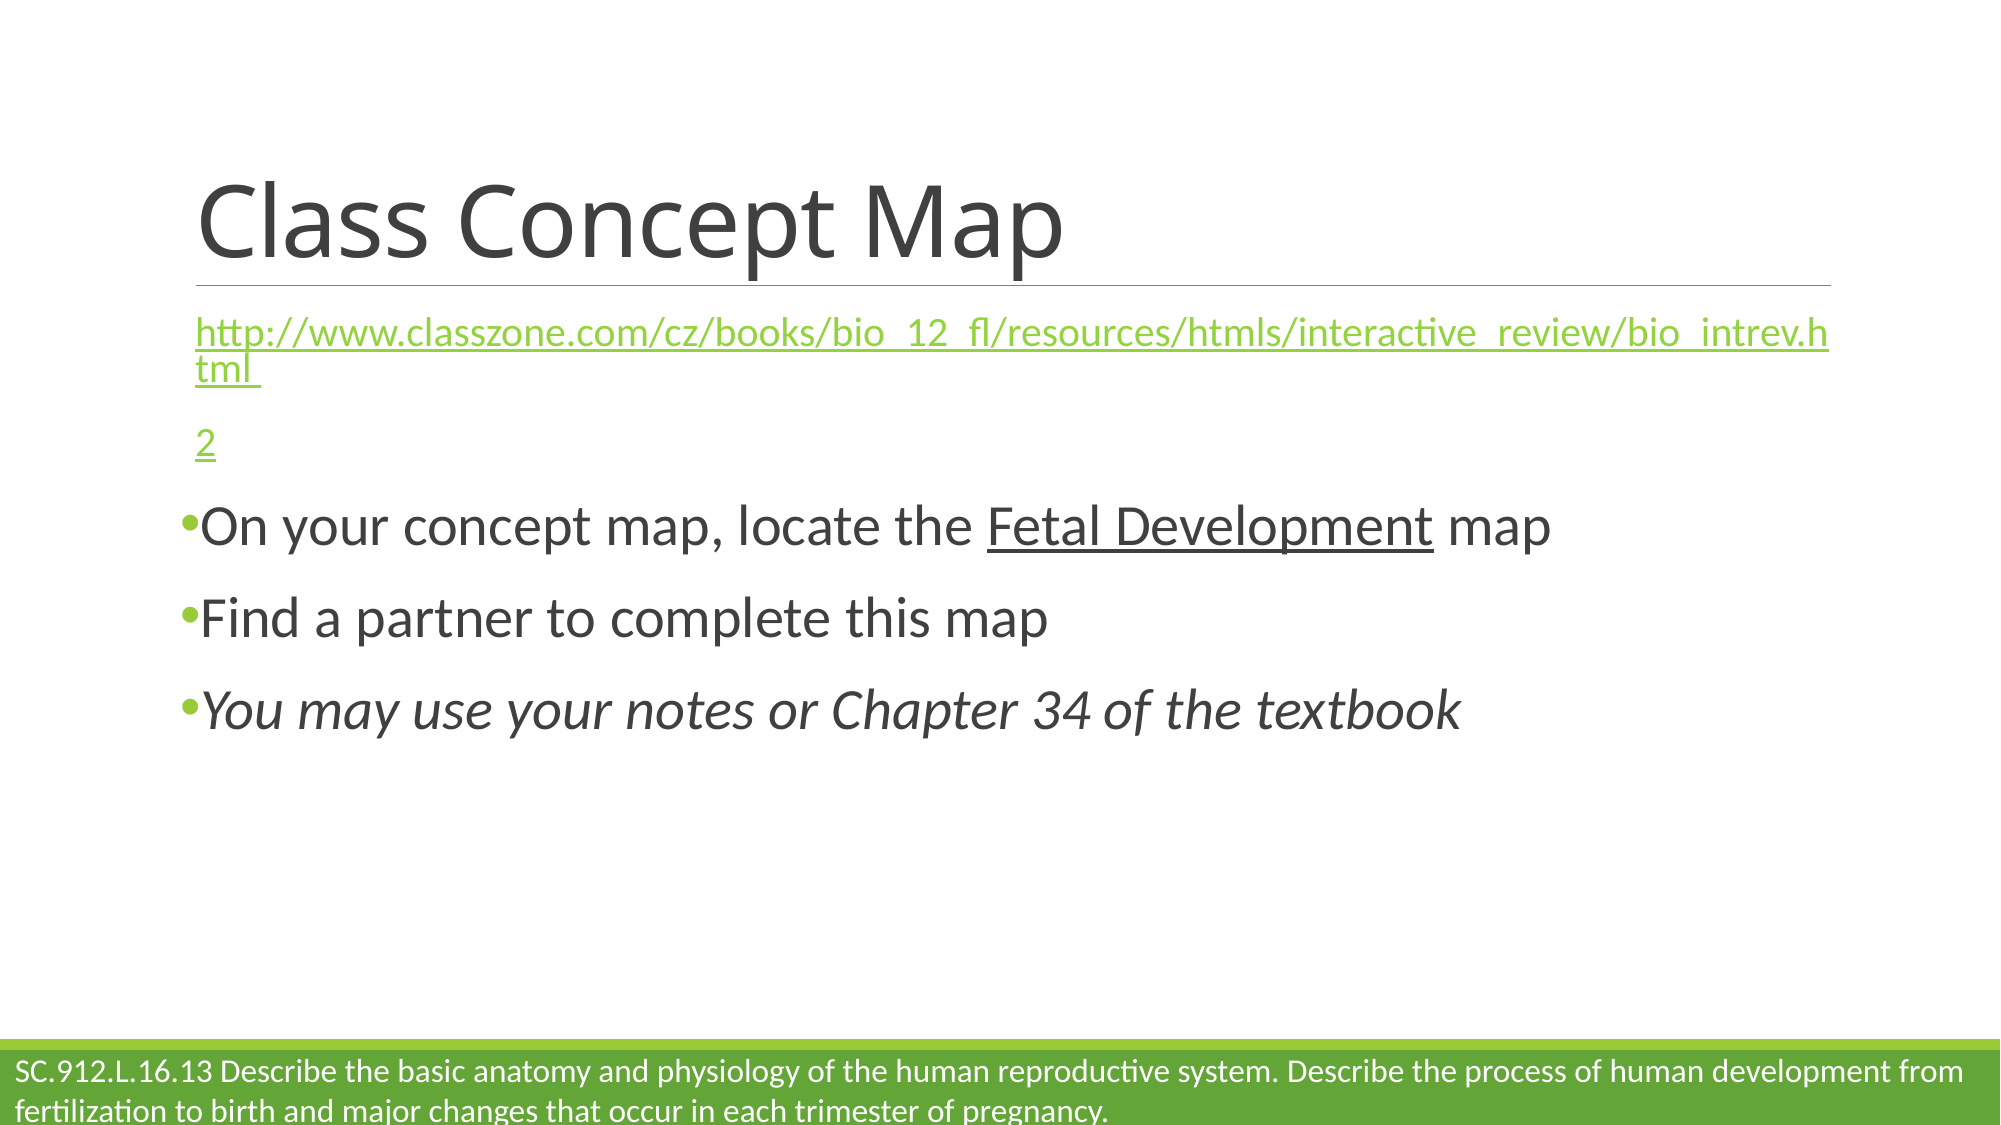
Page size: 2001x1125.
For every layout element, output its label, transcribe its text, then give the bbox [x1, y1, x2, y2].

title Class Concept Map [180, 47, 1830, 285]
list http://www.classzone.com/cz/books/bio_12_fl/resources/htmls/interactive_review/bio_intrev.html 2 On your concept map, locate the Fetal Development map Find a partner to complete this map You may use your notes or Chapter 34 of the textbook [180, 302, 1830, 963]
text_box SC.912.L.16.13 Describe the basic anatomy and physiology of the human reproductive system. Describe the process of human development from fertilization to birth and major changes that occur in each trimester of pregnancy. [0, 1041, 2000, 1125]
